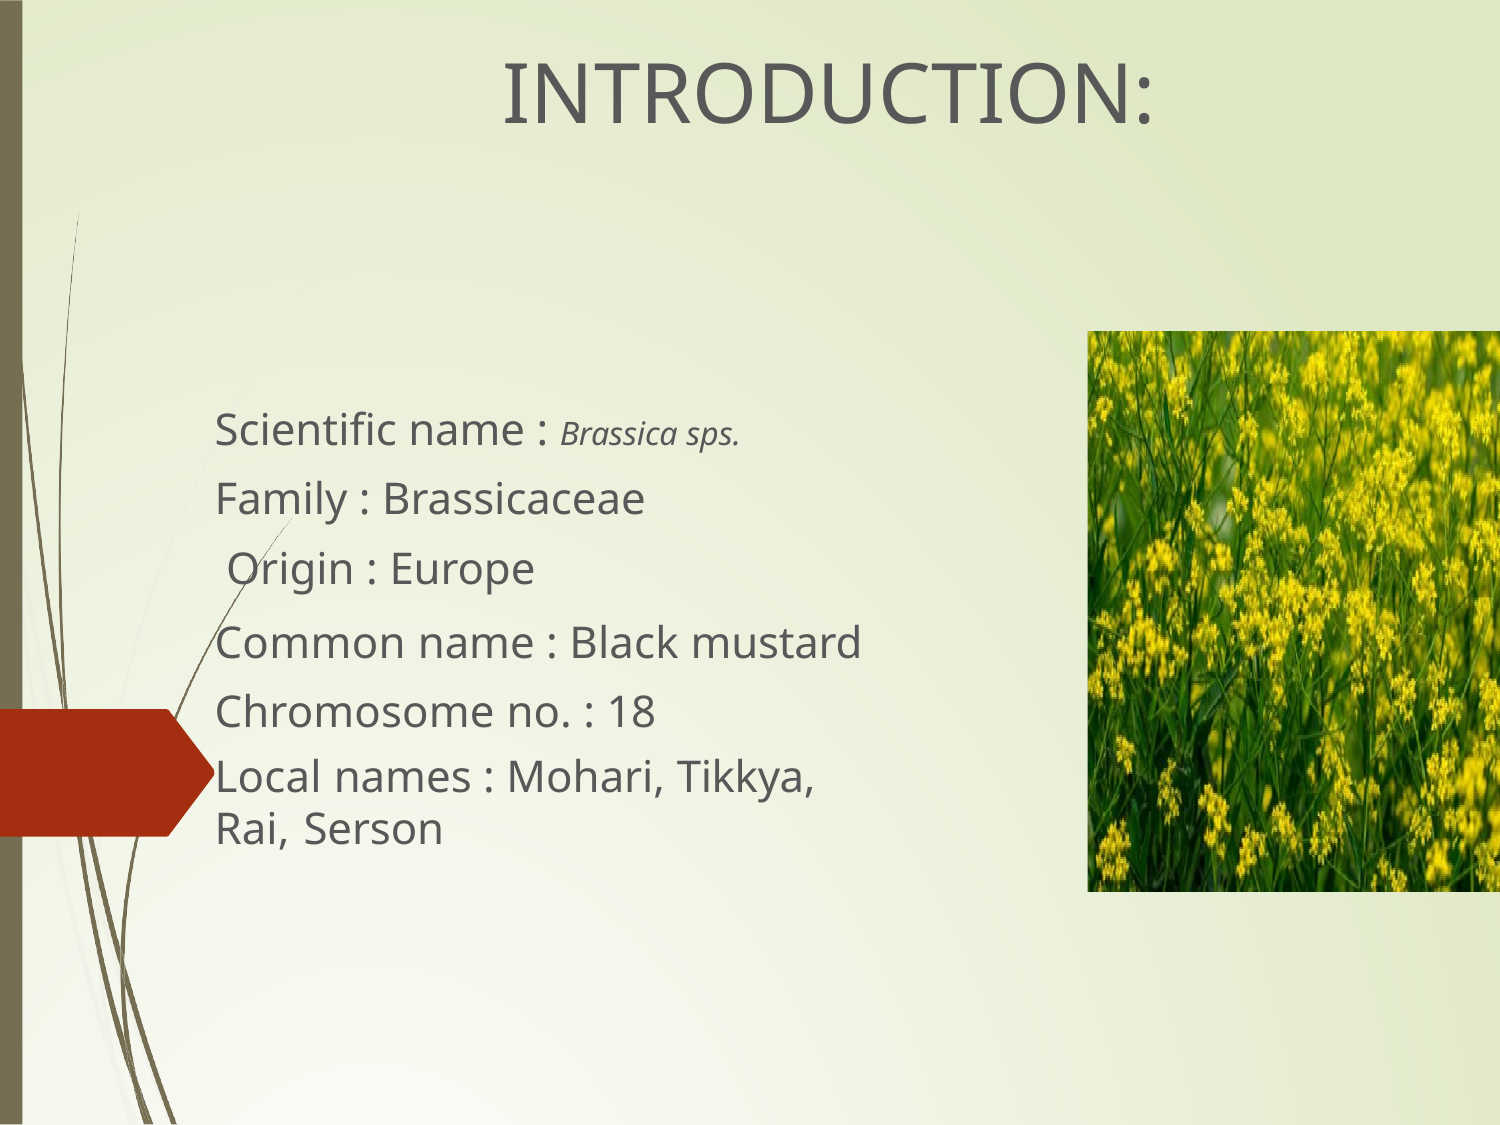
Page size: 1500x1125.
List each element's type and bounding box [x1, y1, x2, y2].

text_box [0, 0, 1500, 1125]
